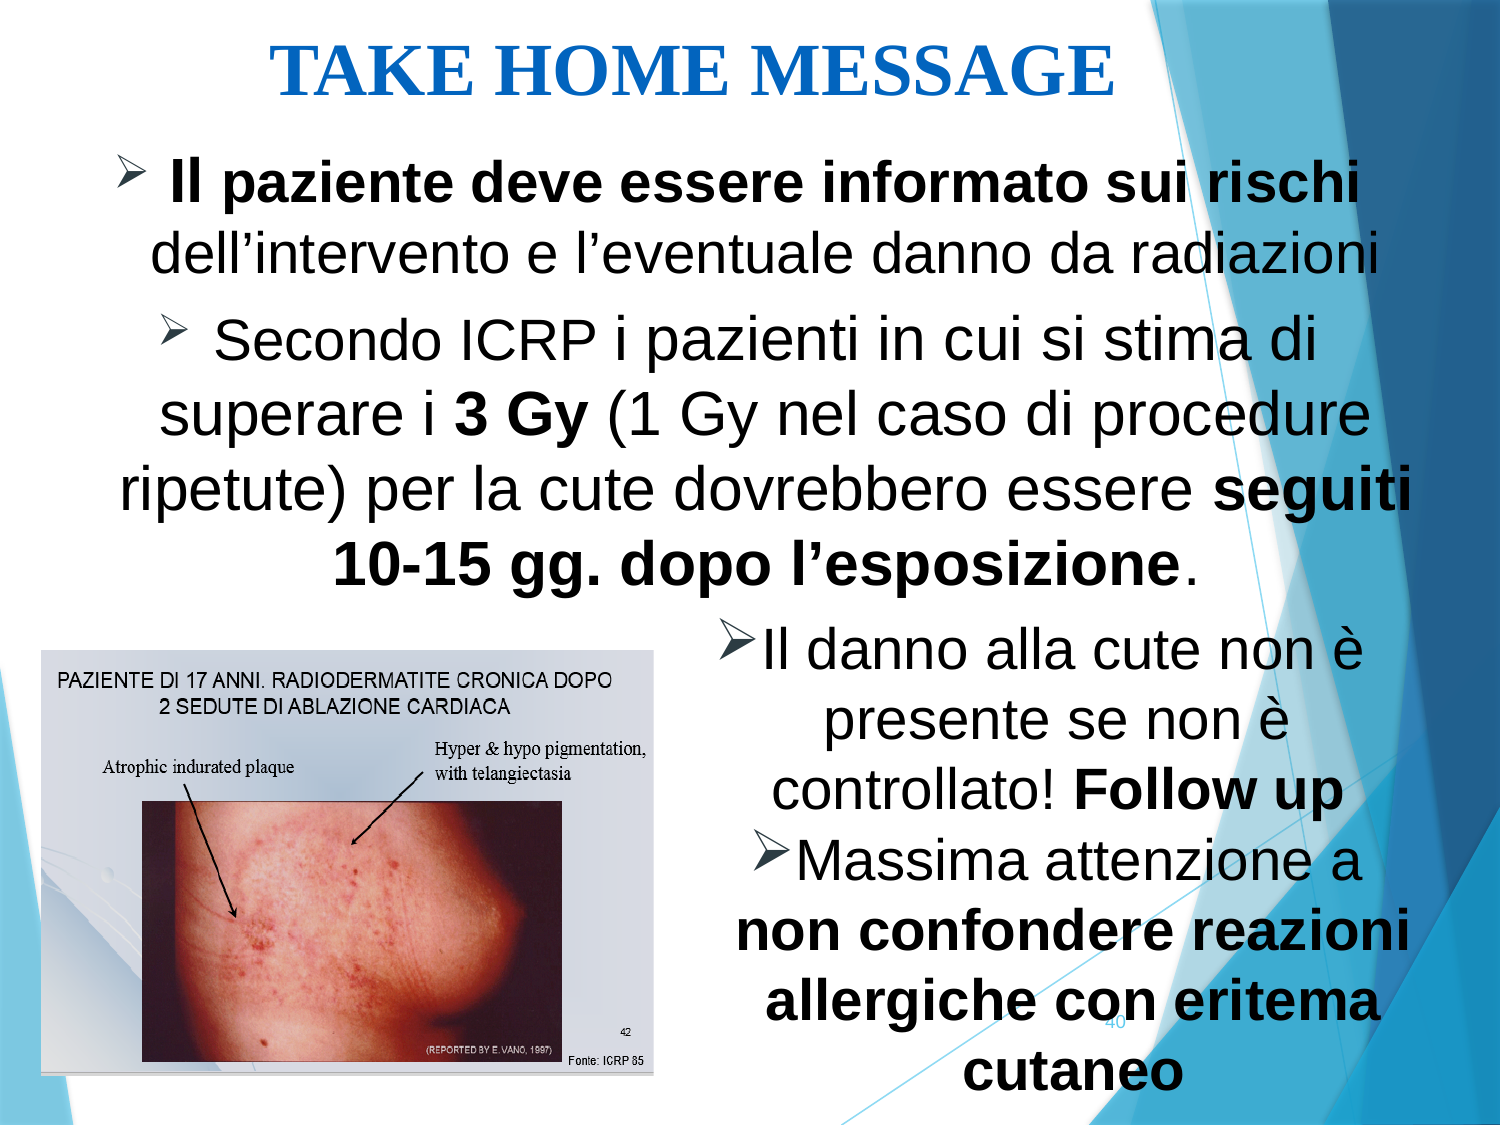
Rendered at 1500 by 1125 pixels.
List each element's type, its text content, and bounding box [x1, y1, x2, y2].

text_box Il paziente deve essere informato sui rischi dell’intervento e l’eventuale danno da radiazioni Secondo ICRP i pazienti in cui si stima di superare i 3 Gy (1 Gy nel caso di procedure ripetute) per la cute dovrebbero essere seguiti 10-15 gg. dopo l’esposizione. [29, 132, 1448, 700]
picture [40, 650, 655, 1077]
title TAKE HOME MESSAGE [254, 13, 1500, 201]
text_box Il danno alla cute non è presente se non è controllato! Follow up [665, 533, 1416, 829]
text_box Massima attenzione a non confondere reazioni allergiche con eritema cutaneo [681, 744, 1432, 1125]
